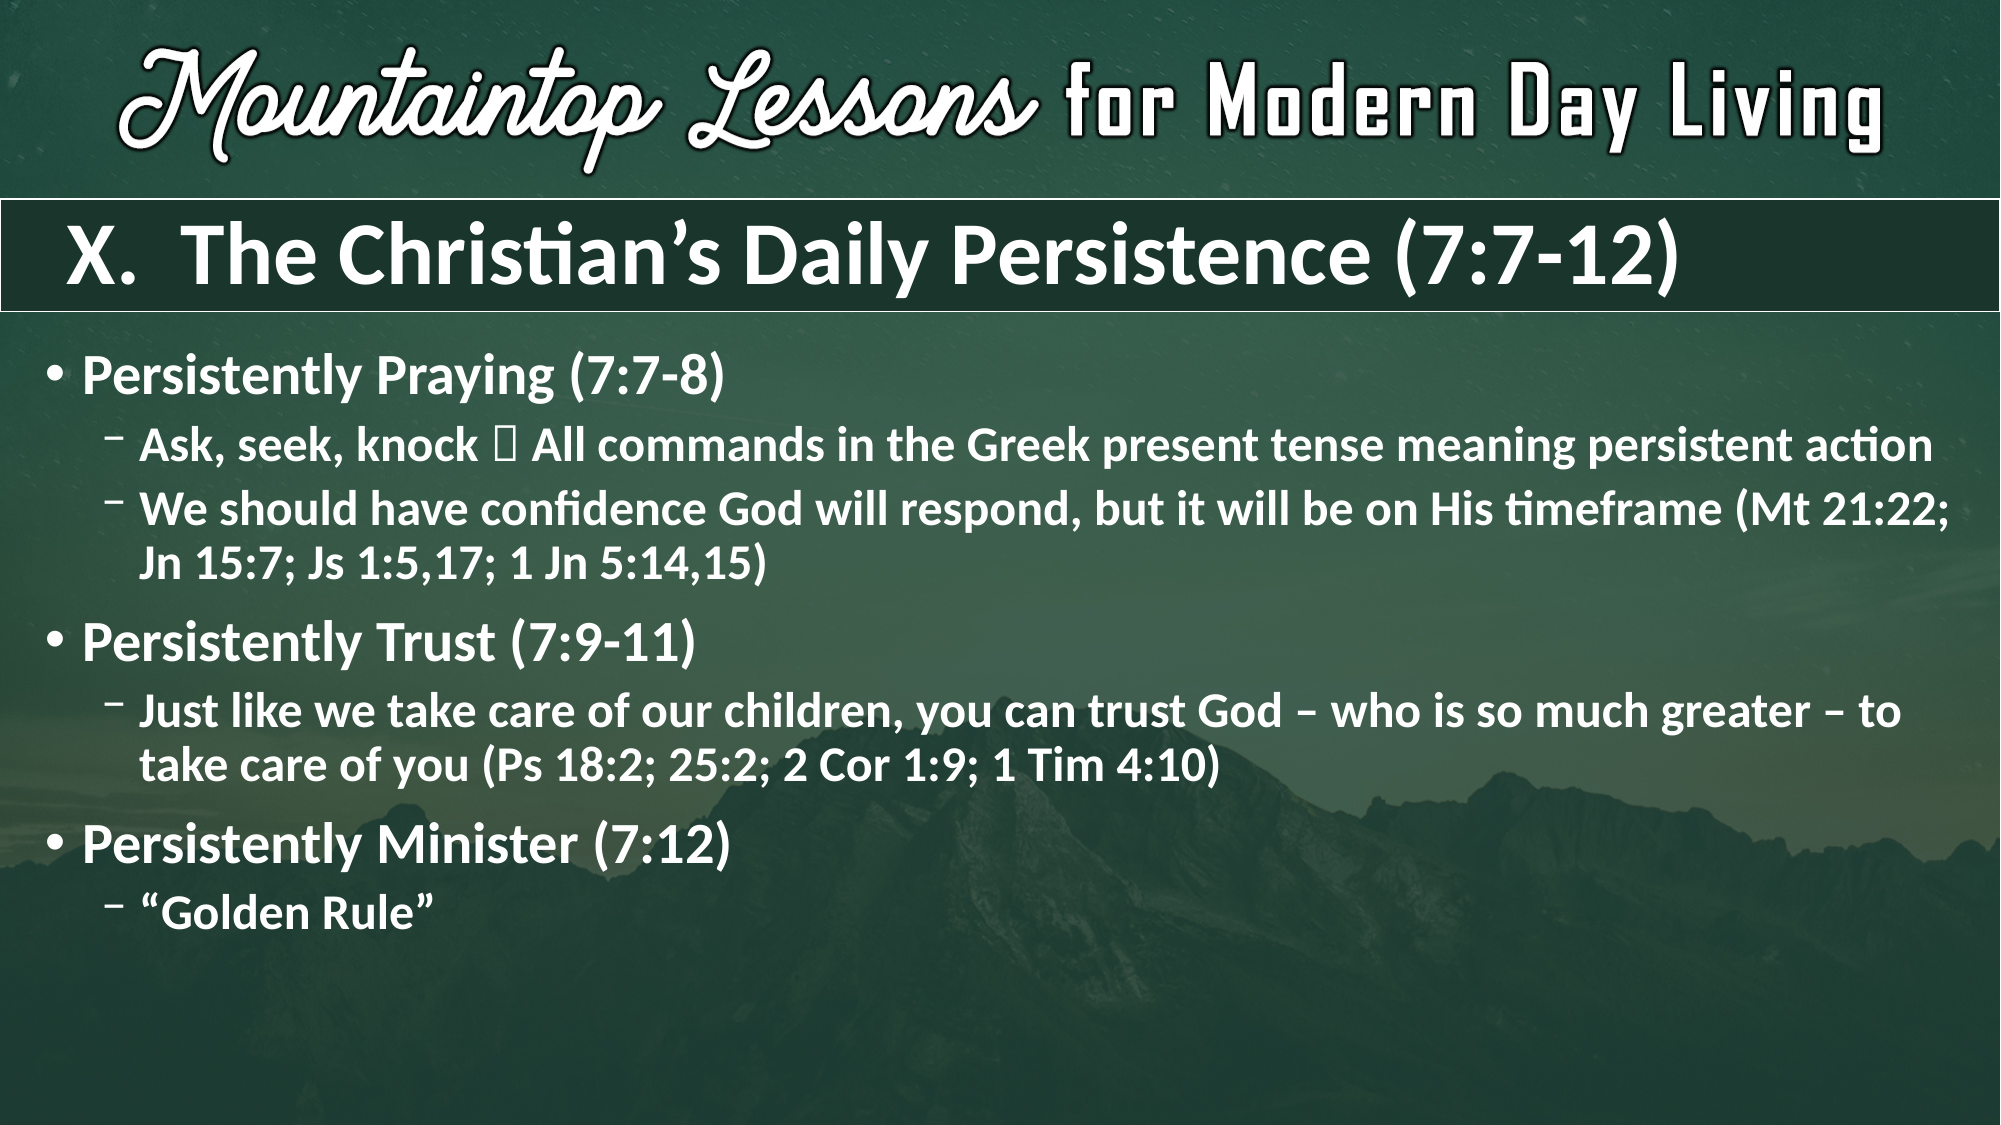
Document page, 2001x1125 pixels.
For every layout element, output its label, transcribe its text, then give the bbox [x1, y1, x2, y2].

picture [0, 312, 2000, 1125]
picture [0, 0, 2000, 198]
list Persistently Praying (7:7-8) Ask, seek, knock  All commands in the Greek present tense meaning persistent action We should have confidence God will respond, but it will be on His timeframe (Mt 21:22; Jn 15:7; Js 1:5,17; 1 Jn 5:14,15) Persistently Trust (7:9-11) Just like we take care of our children, you can trust God – who is so much greater – to take care of you (Ps 18:2; 25:2; 2 Cor 1:9; 1 Tim 4:10) Persistently Minister (7:12) “Golden Rule” [29, 337, 2000, 1125]
title X. The Christian’s Daily Persistence (7:7-12) [0, 198, 2000, 312]
